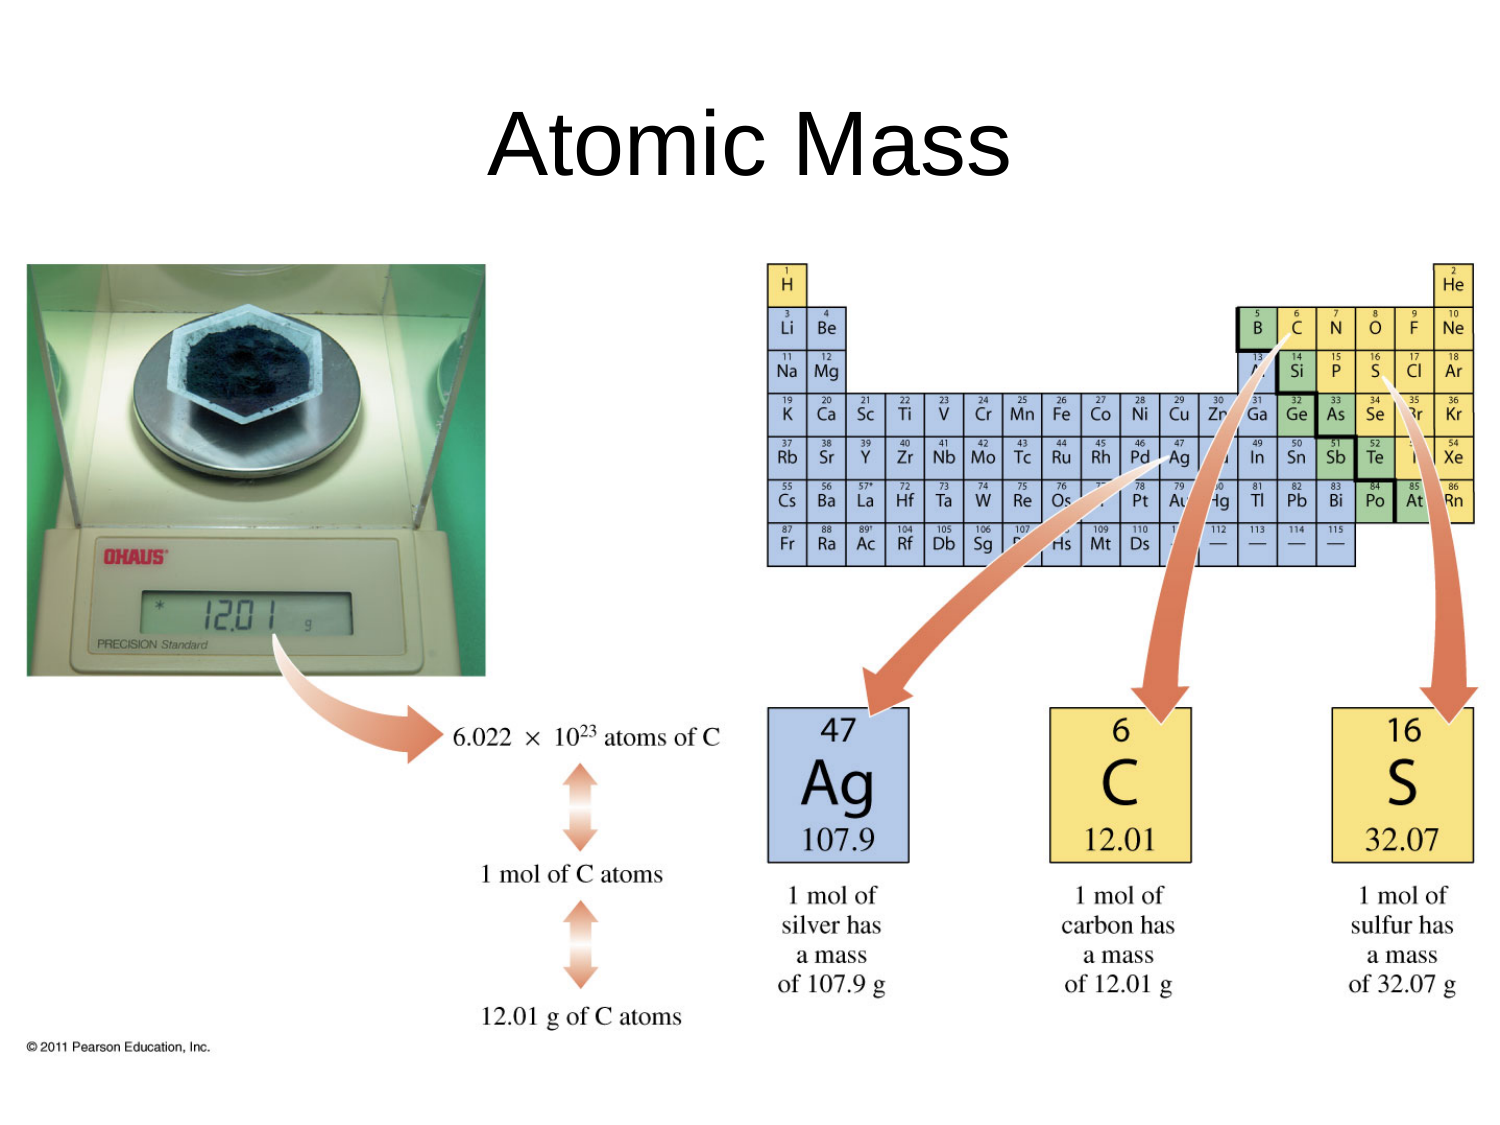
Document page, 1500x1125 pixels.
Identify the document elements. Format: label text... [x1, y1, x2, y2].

title Atomic Mass [74, 44, 1426, 233]
picture [0, 237, 1500, 1079]
